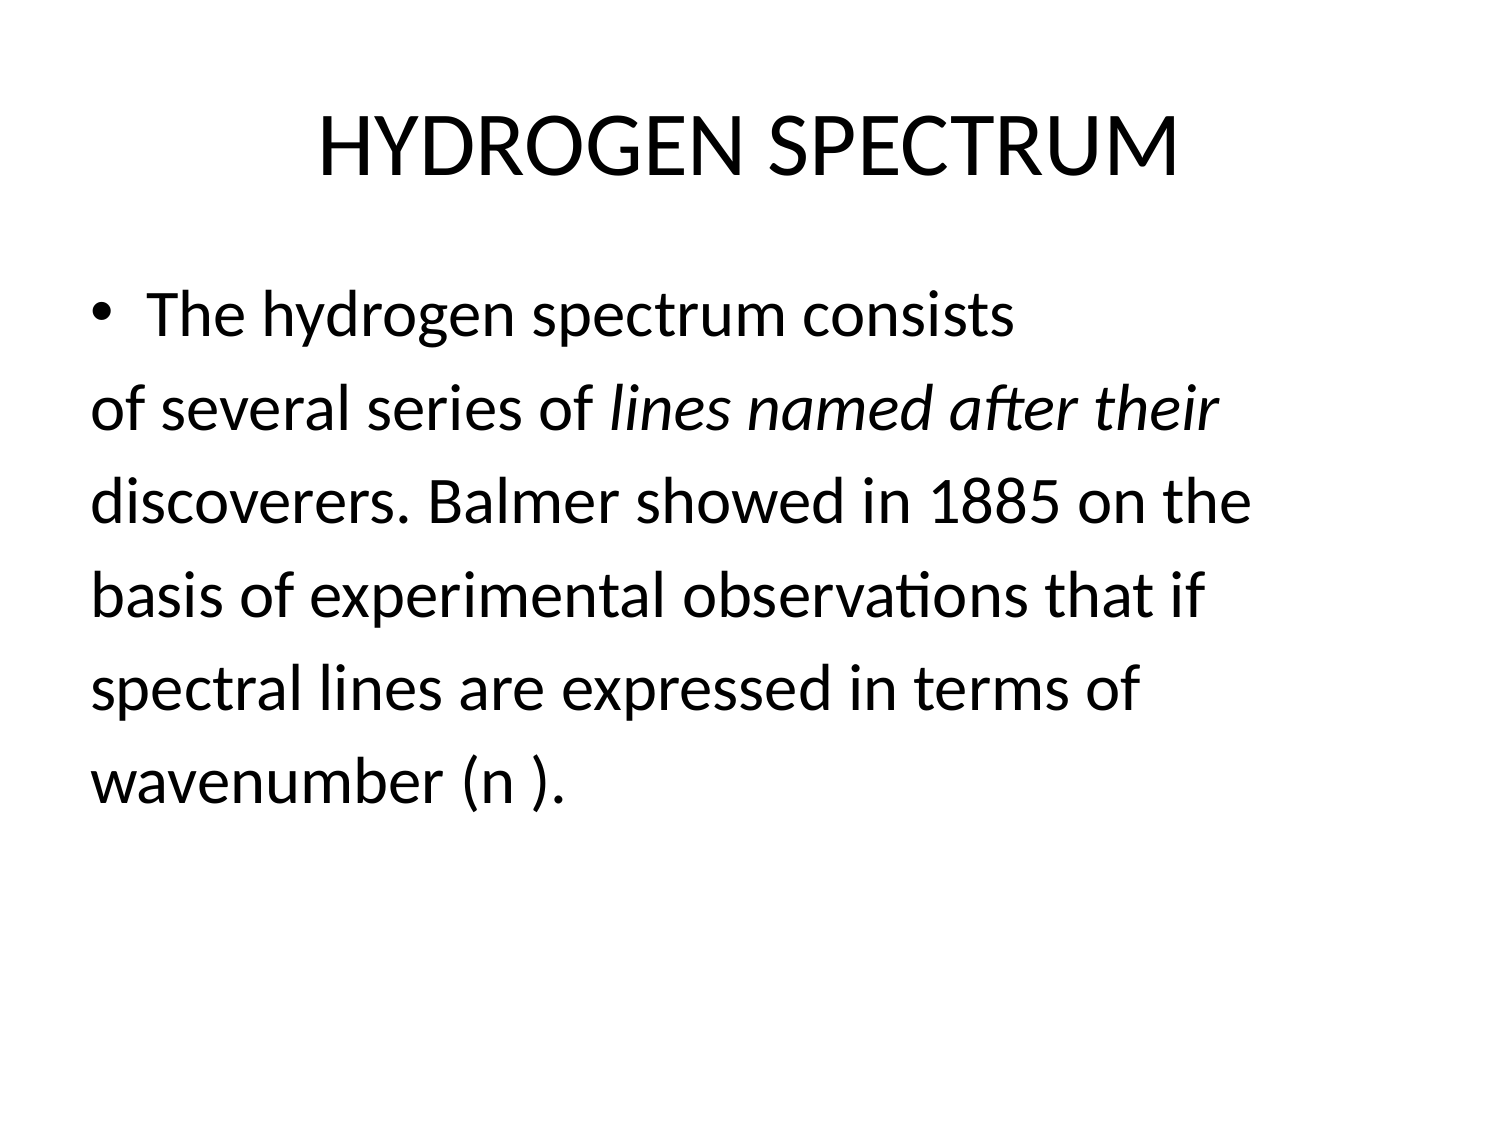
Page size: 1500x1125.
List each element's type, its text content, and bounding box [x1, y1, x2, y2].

title HYDROGEN SPECTRUM [75, 45, 1425, 233]
list The hydrogen spectrum consists of several series of lines named after their discoverers. Balmer showed in 1885 on the basis of experimental observations that if spectral lines are expressed in terms of wavenumber (n ). [75, 262, 1425, 1005]
